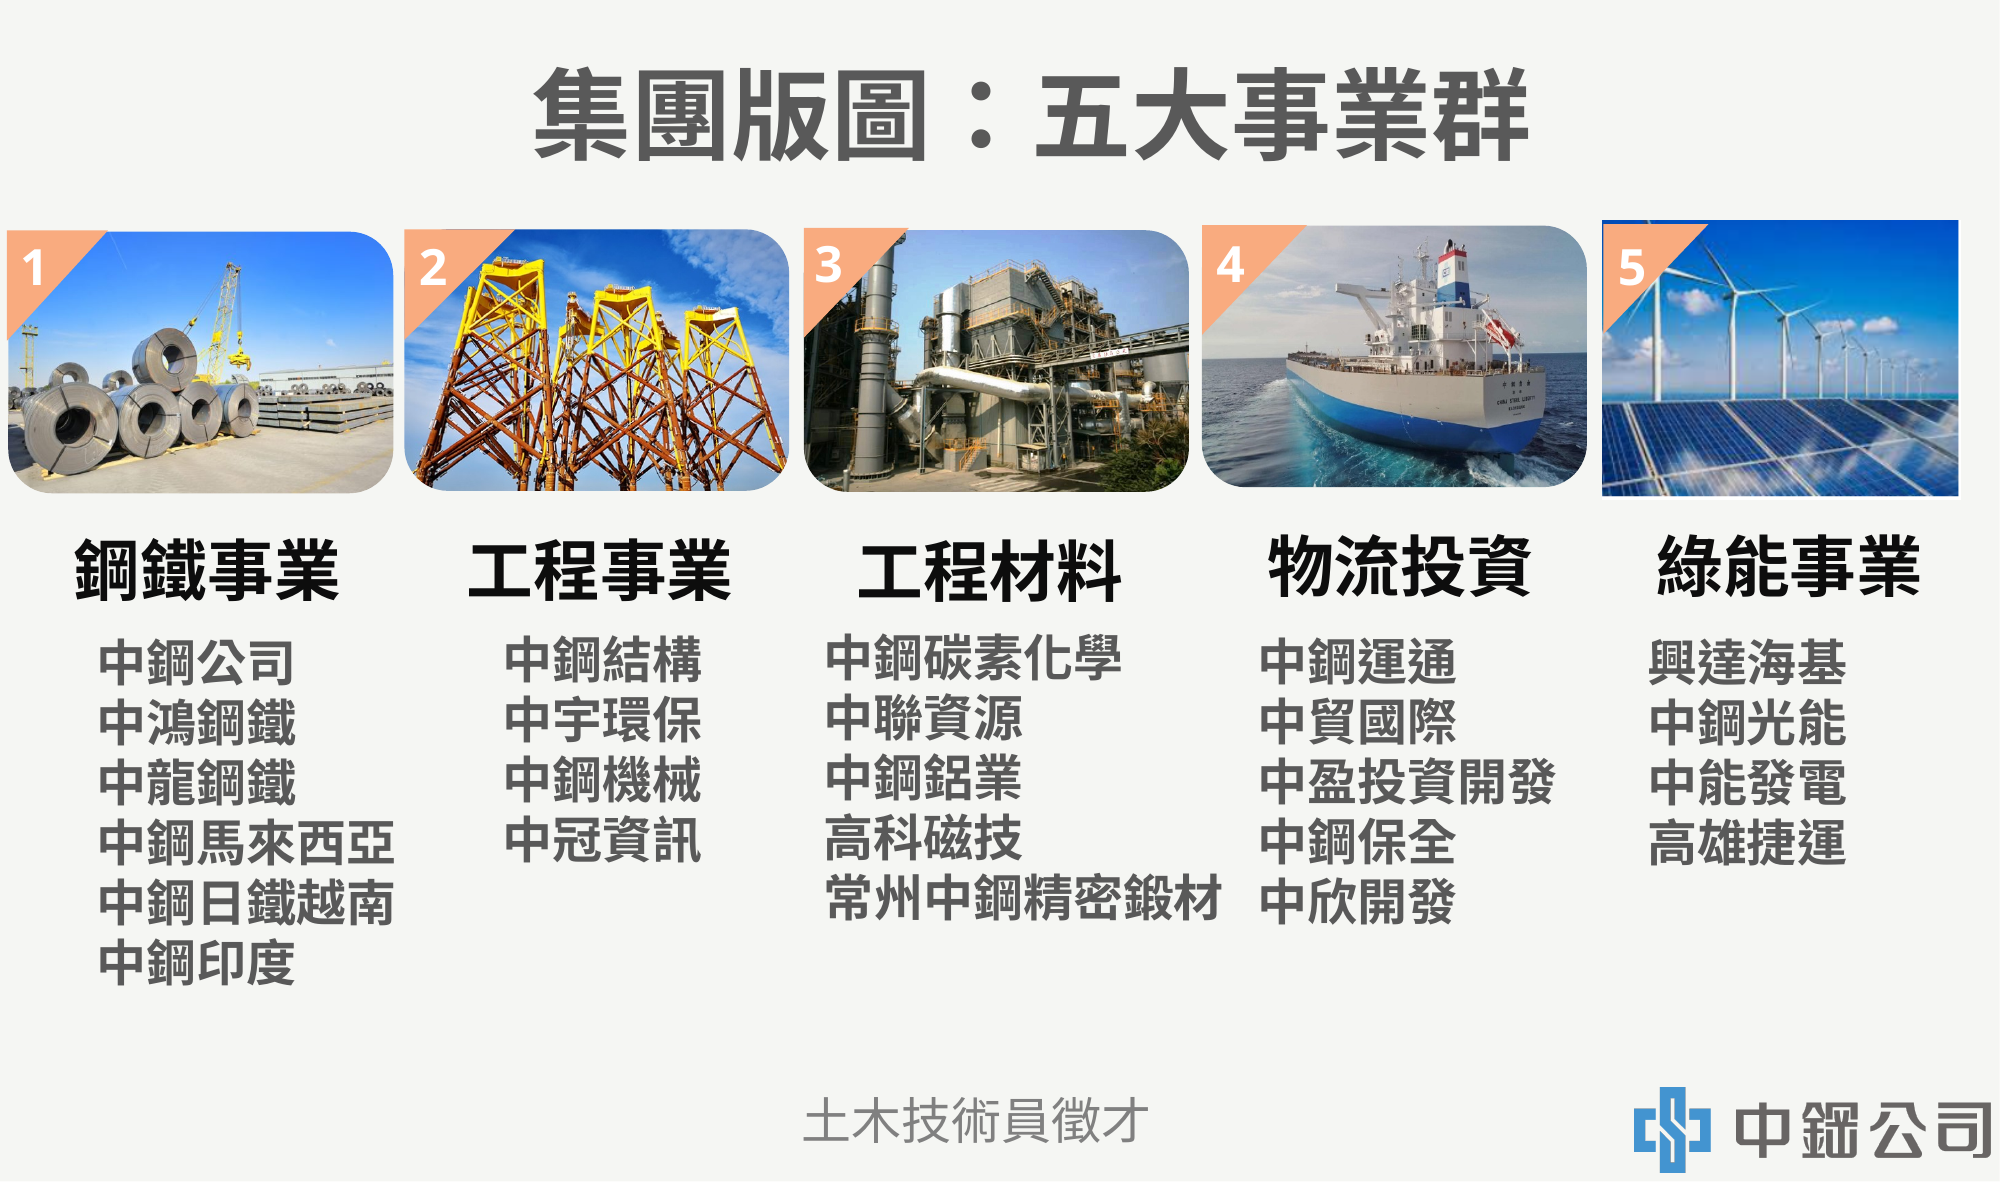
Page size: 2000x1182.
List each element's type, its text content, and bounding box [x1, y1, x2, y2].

text_box 中鋼公司 中鴻鋼鐵 中龍鋼鐵 中鋼馬來西亞 中鋼日鐵越南 中鋼印度 [81, 624, 422, 1000]
picture [1602, 220, 1961, 500]
text_box 鋼鐵事業 [49, 521, 365, 617]
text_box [6, 224, 1709, 494]
text_box 工程材料 [832, 522, 1148, 618]
text_box 集團版圖：五大事業群 [517, 45, 1547, 180]
text_box 中鋼結構 中宇環保 中鋼機械 中冠資訊 [487, 621, 743, 877]
text_box 中鋼運通 中貿國際 中盈投資開發中鋼保全 中欣開發 [1242, 622, 1593, 938]
text_box 中鋼碳素化學 中聯資源 中鋼鋁業 高科磁技 常州中鋼精密鍛材 [809, 618, 1253, 934]
text_box 物流投資 [1242, 517, 1559, 613]
text_box 工程事業 [442, 521, 758, 617]
picture [1634, 1087, 1991, 1173]
text_box 綠能事業 [1632, 517, 1948, 613]
text_box 興達海基 中鋼光能 中能發電 高雄捷運 [1632, 624, 1948, 880]
